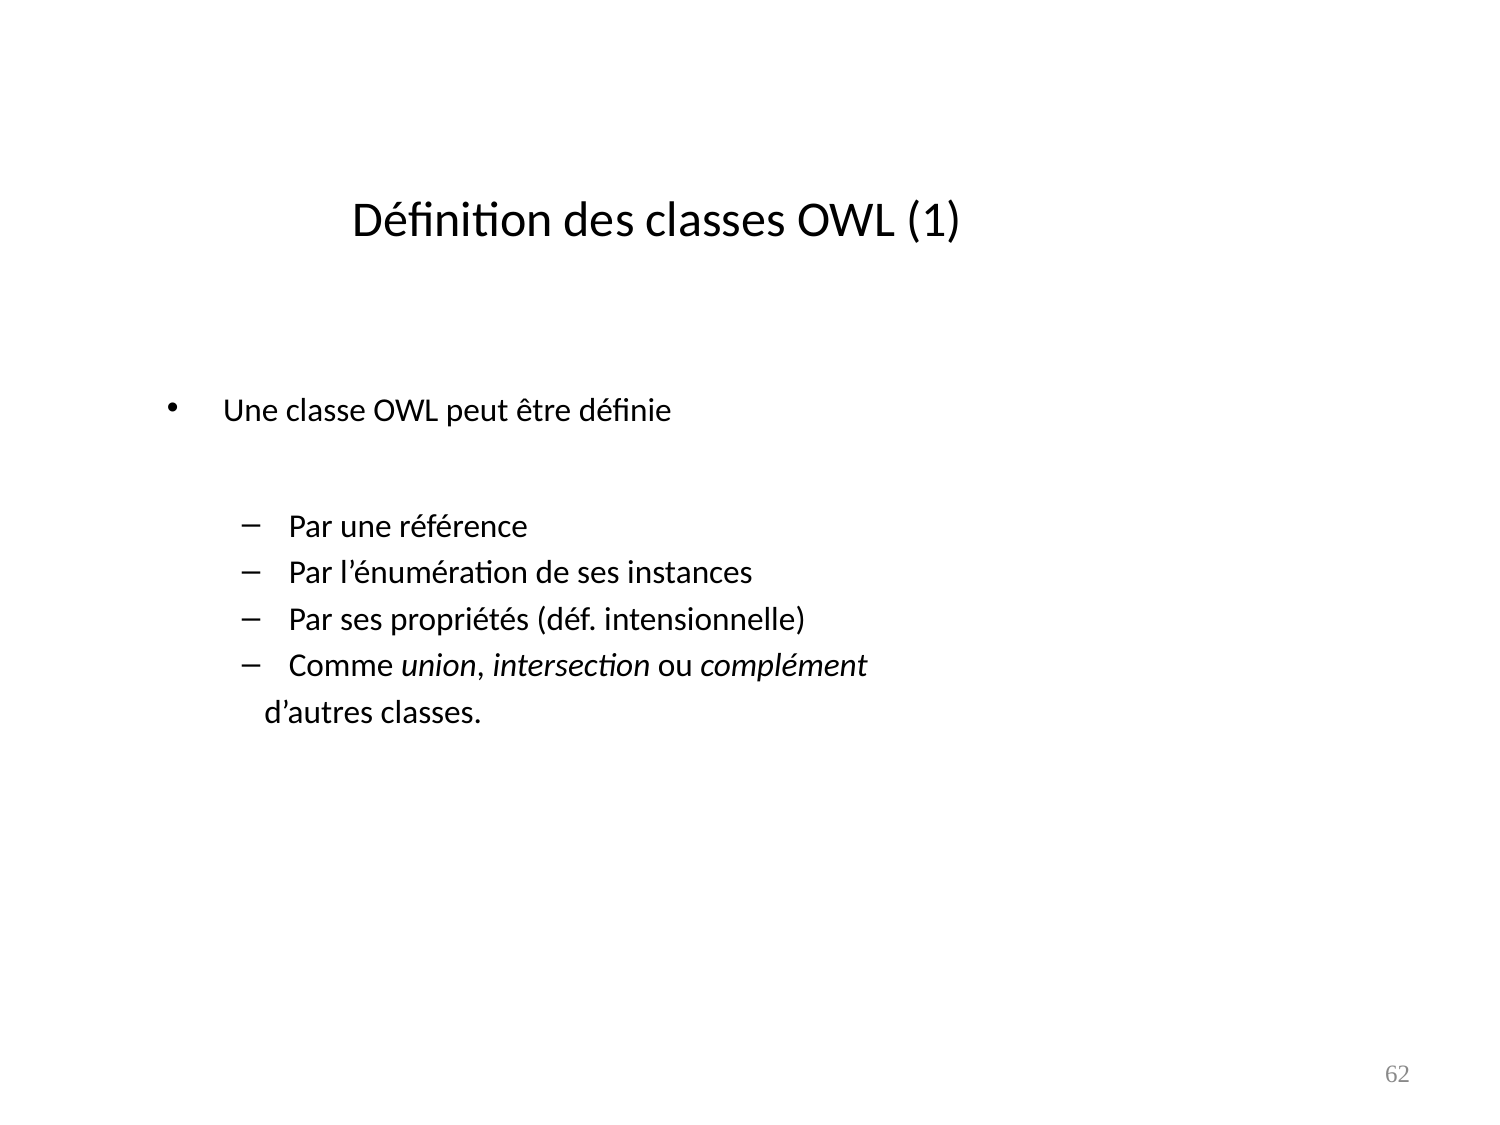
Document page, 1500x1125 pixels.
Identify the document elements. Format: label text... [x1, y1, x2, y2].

title Définition des classes OWL (1) [141, 157, 1174, 276]
slide_number 62 [1074, 1042, 1425, 1103]
list Une classe OWL peut être définie Par une référence Par l’énumération de ses instances Par ses propriétés (déf. intensionnelle) Comme union, intersection ou complément d’autres classes. [151, 380, 1332, 915]
